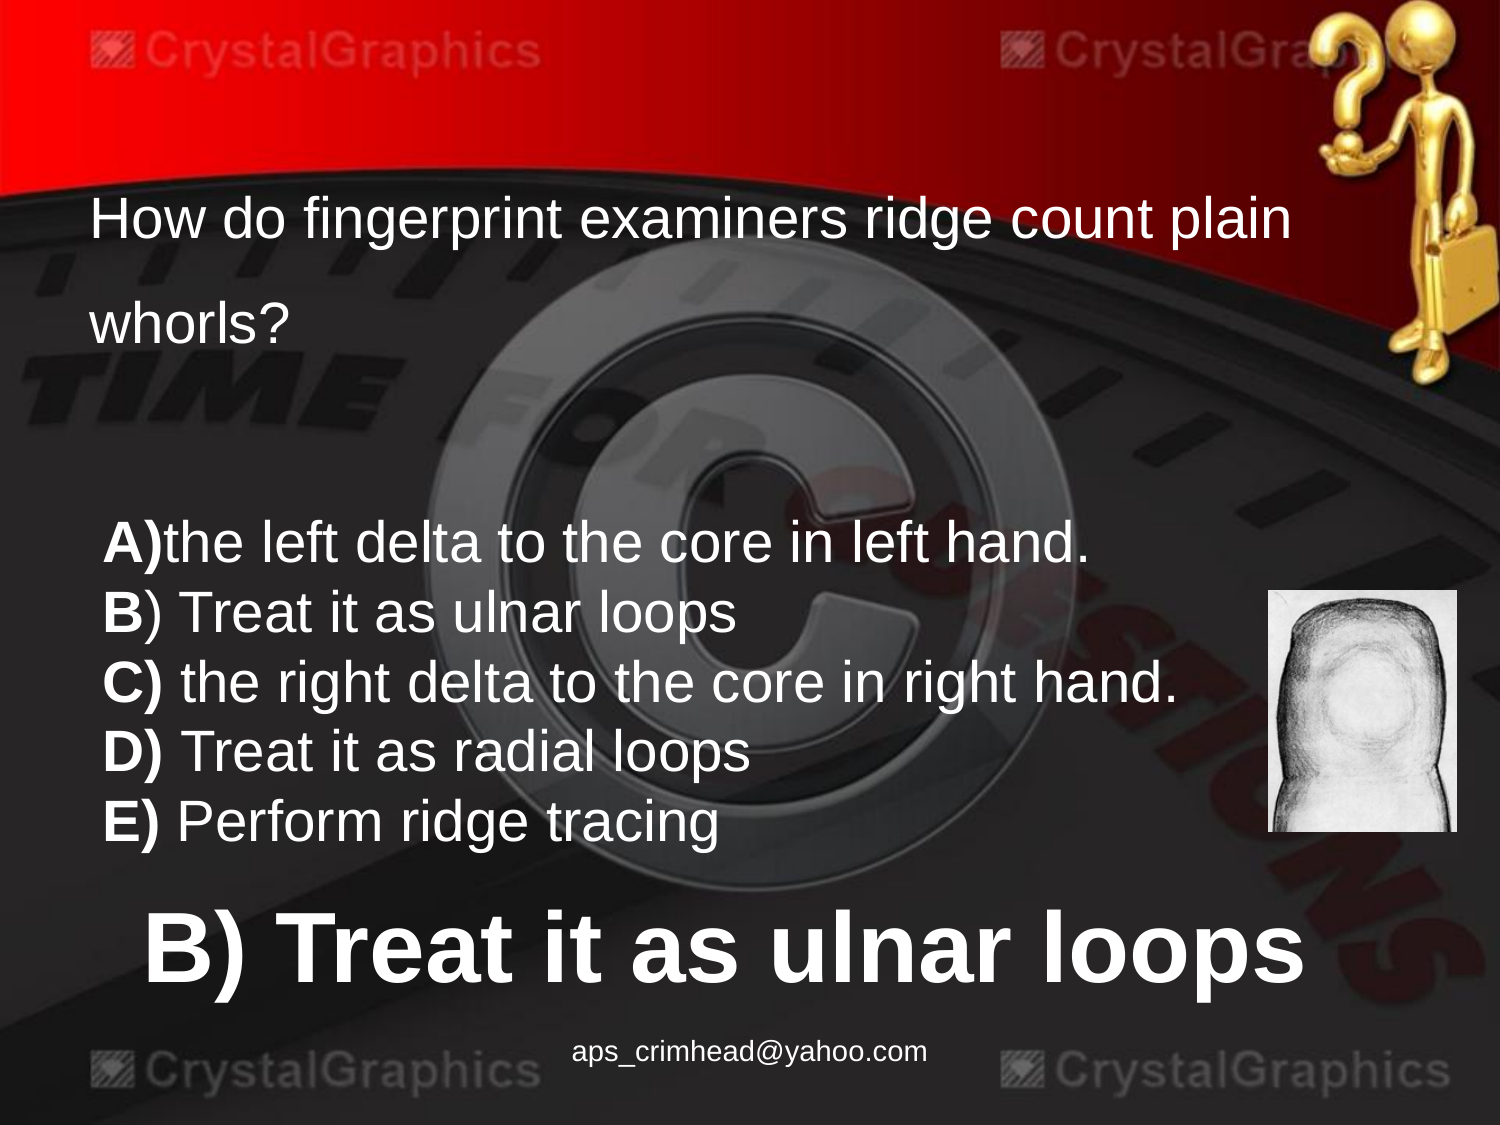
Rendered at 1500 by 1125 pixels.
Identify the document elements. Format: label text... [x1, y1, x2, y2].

footer aps_crimhead@yahoo.com [512, 1025, 988, 1113]
text_box A)the left delta to the core in left hand. B) Treat it as ulnar loops C) the right delta to the core in right hand. D) Treat it as radial loops E) Perform ridge tracing [87, 496, 1300, 861]
text_box How do fingerprint examiners ridge count plain whorls? [75, 137, 1313, 363]
picture [0, 0, 1500, 1125]
text_box B) Treat it as ulnar loops [87, 875, 1363, 1010]
